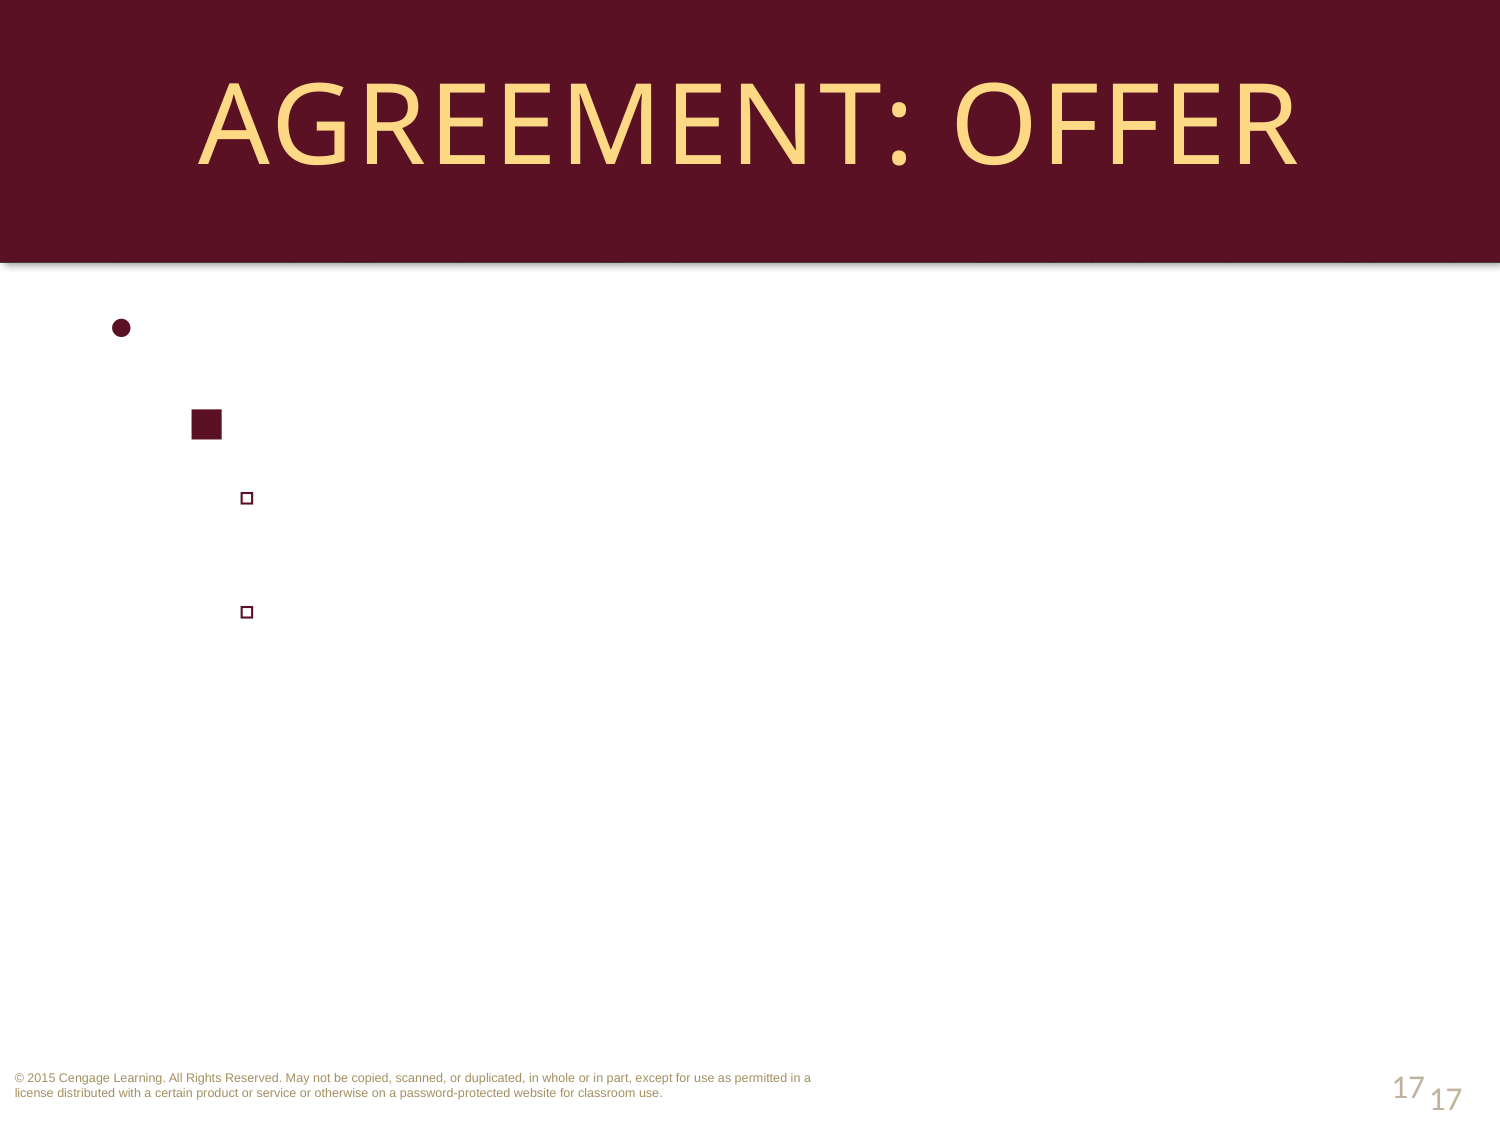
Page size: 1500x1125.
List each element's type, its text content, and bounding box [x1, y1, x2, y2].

list Termination By Action of Parties. Counteroffer by the Offeree. Rejection of original offer and the simultaneous making of a new offer. Mirror Image Rule: At common law, any change in terms automatically terminates the offer and substitutes the counteroffer. [74, 277, 1500, 1051]
slide_number 17 [1112, 1062, 1463, 1125]
slide_number 17 [1299, 1052, 1425, 1113]
title Agreement: Offer [0, 0, 1500, 263]
